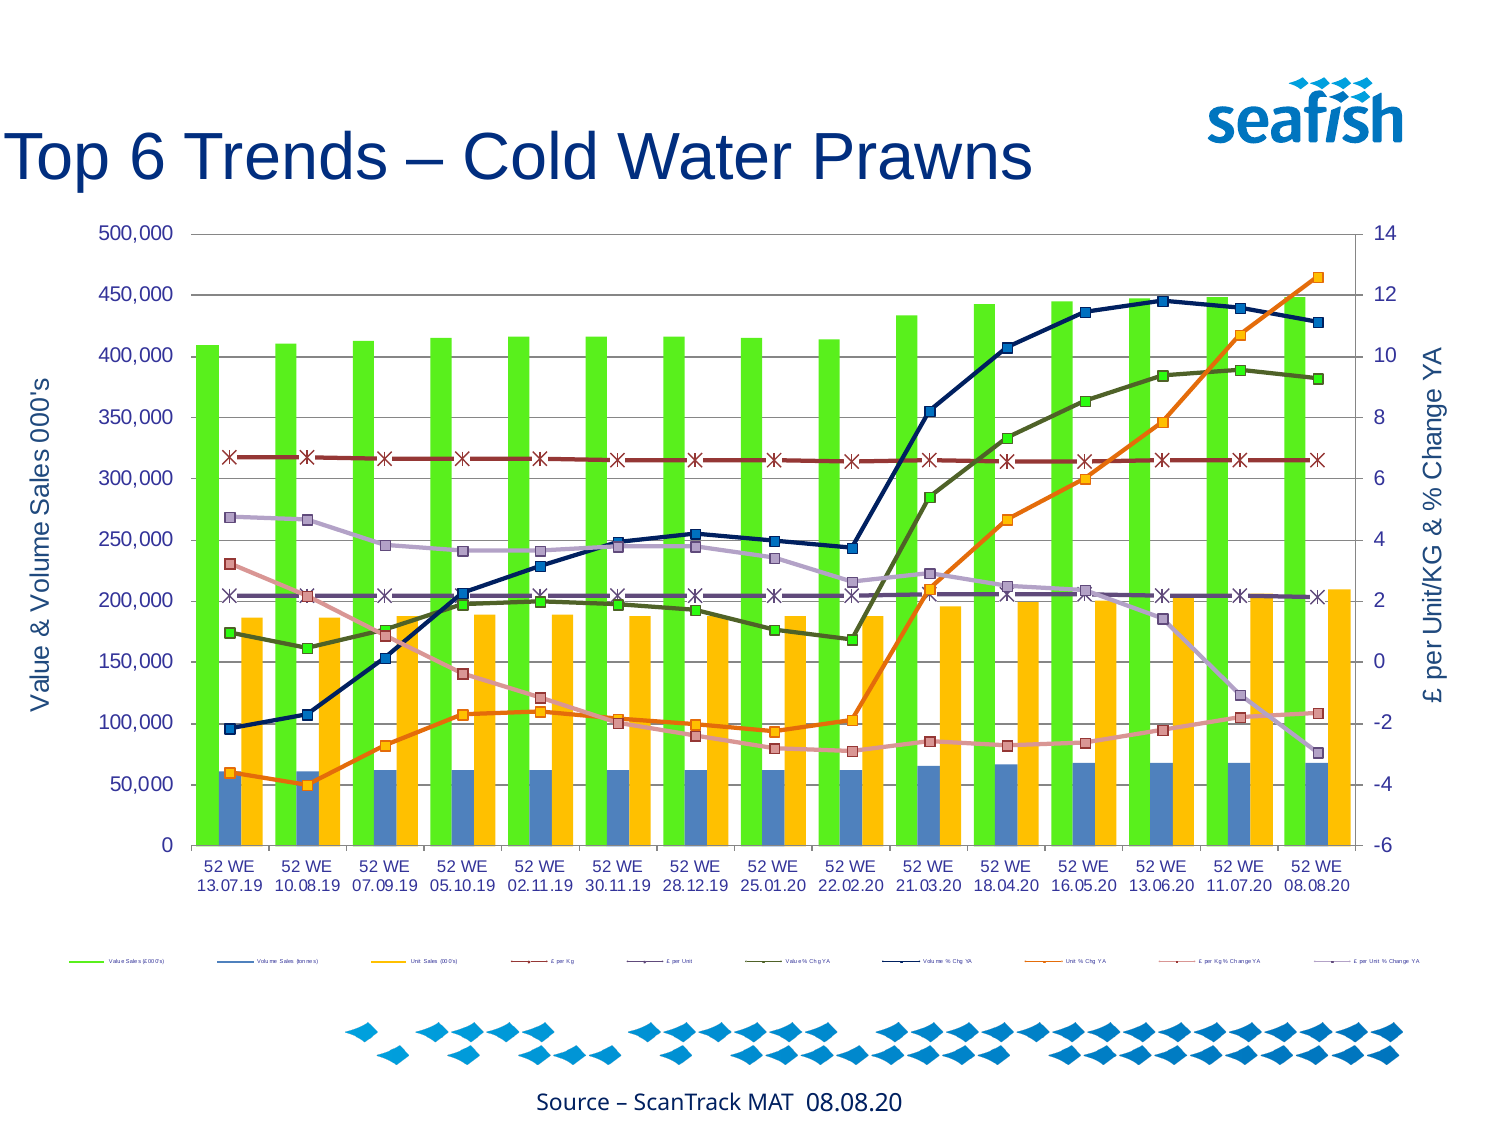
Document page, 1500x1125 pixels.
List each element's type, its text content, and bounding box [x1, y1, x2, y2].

picture [9, 206, 1471, 1065]
text_box Top 6 Trends – Cold Water Prawns [0, 106, 1407, 201]
text_box Source – ScanTrack MAT [508, 1079, 823, 1123]
picture [733, 1081, 973, 1115]
